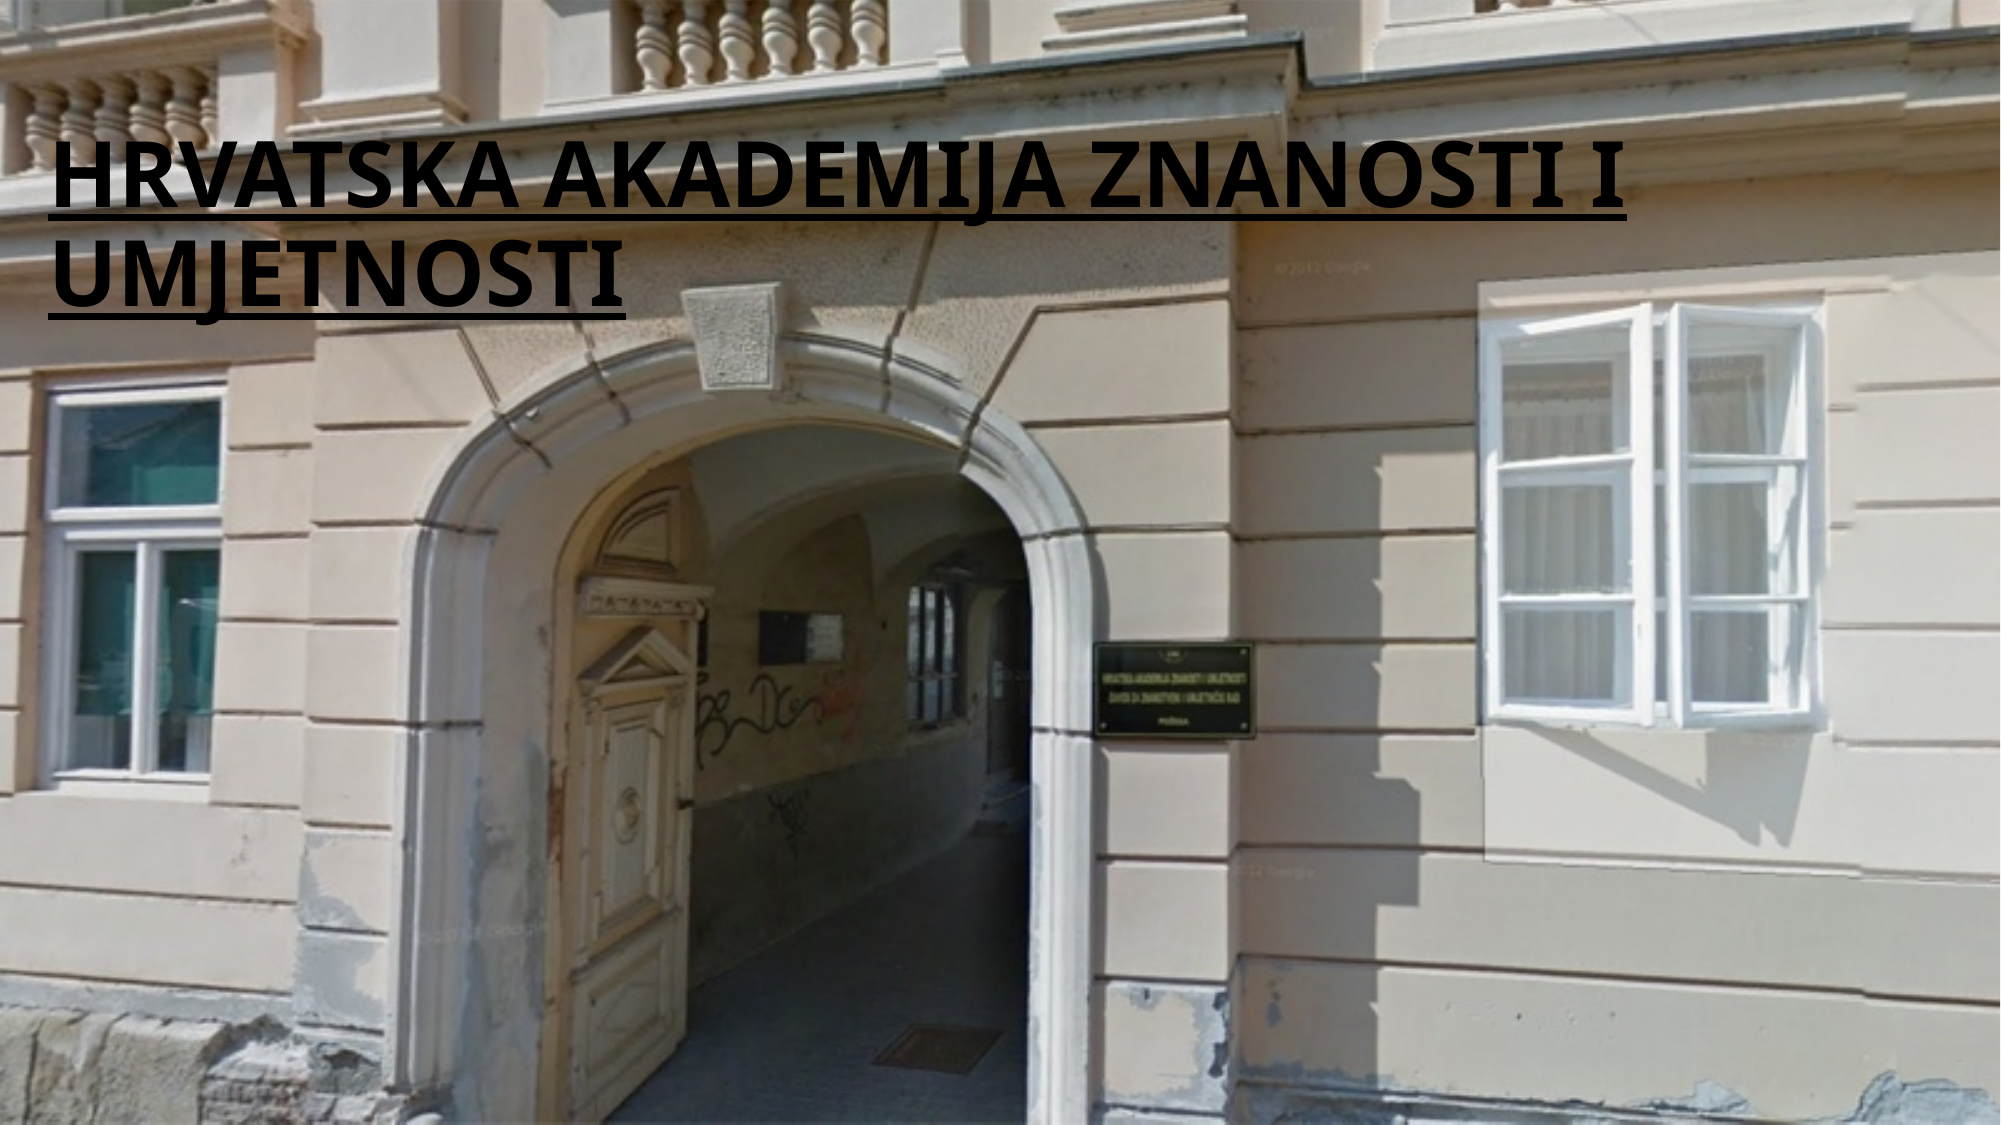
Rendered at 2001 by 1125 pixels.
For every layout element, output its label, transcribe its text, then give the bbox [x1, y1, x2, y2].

picture [0, 0, 2001, 1125]
title HRVATSKA AKADEMIJA ZNANOSTI I UMJETNOSTI [33, 118, 1759, 336]
